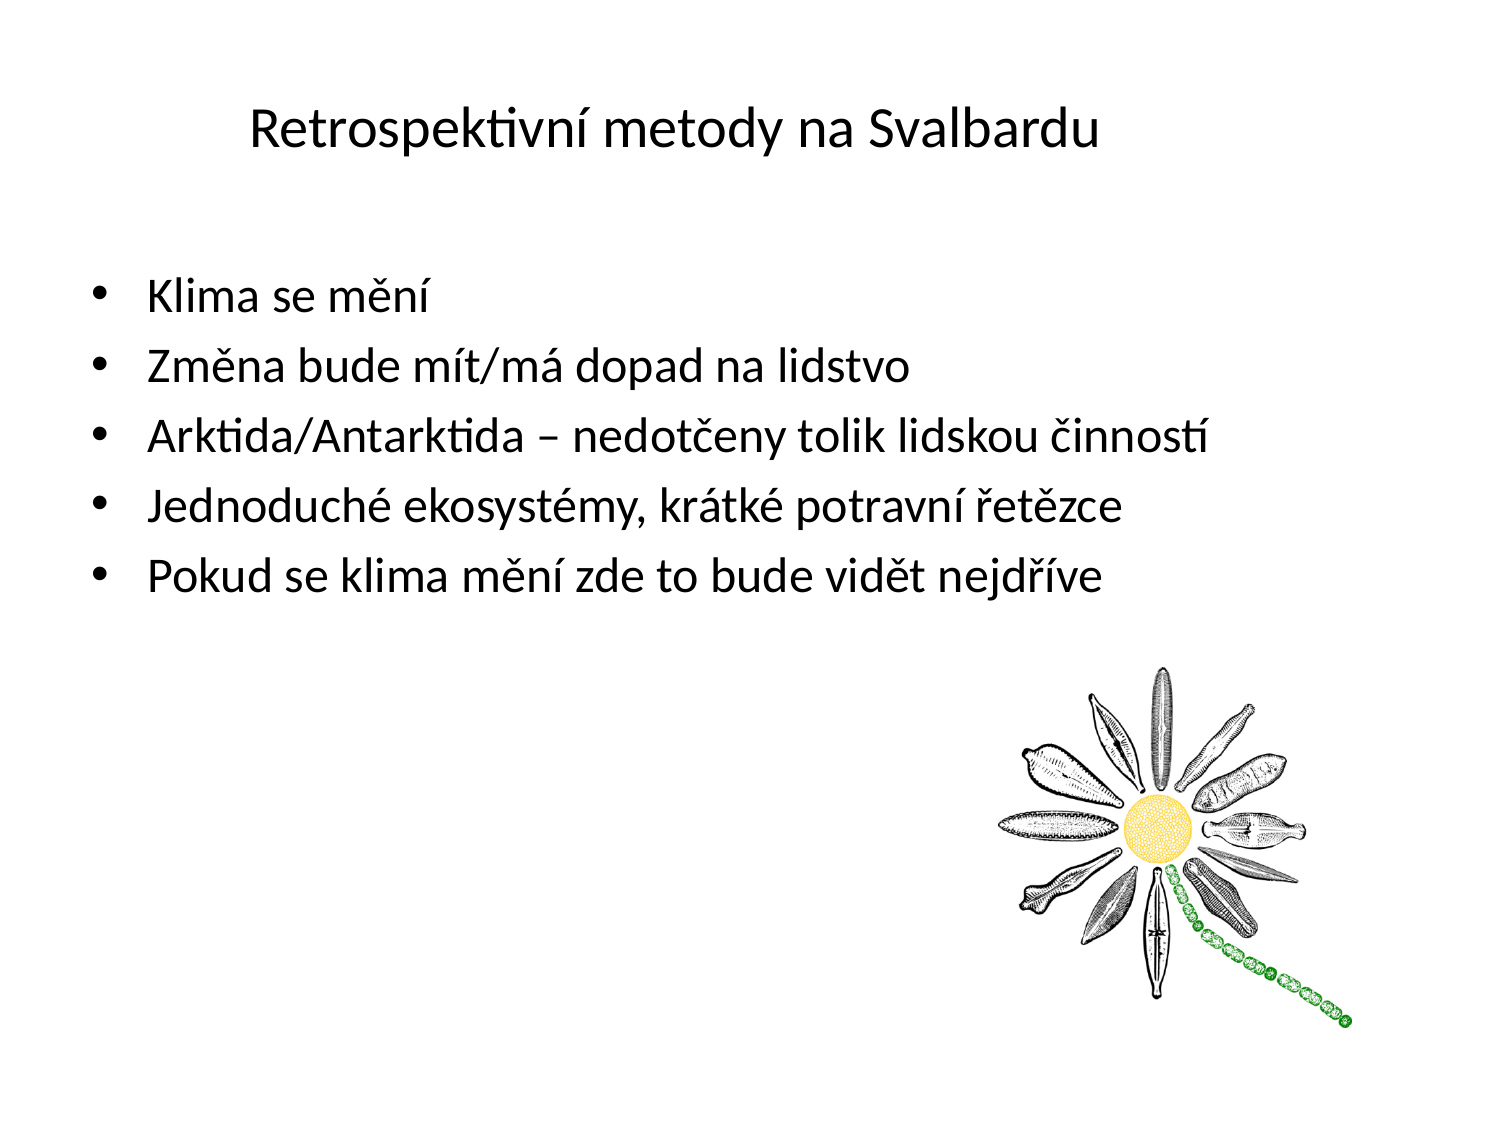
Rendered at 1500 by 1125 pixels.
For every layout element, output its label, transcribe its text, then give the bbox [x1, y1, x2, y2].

title Retrospektivní metody na Svalbardu [0, 30, 1350, 219]
list Klima se mění Změna bude mít/má dopad na lidstvo Arktida/Antarktida – nedotčeny tolik lidskou činností Jednoduché ekosystémy, krátké potravní řetězce Pokud se klima mění zde to bude vidět nejdříve [76, 255, 1427, 1125]
picture [997, 667, 1353, 1029]
